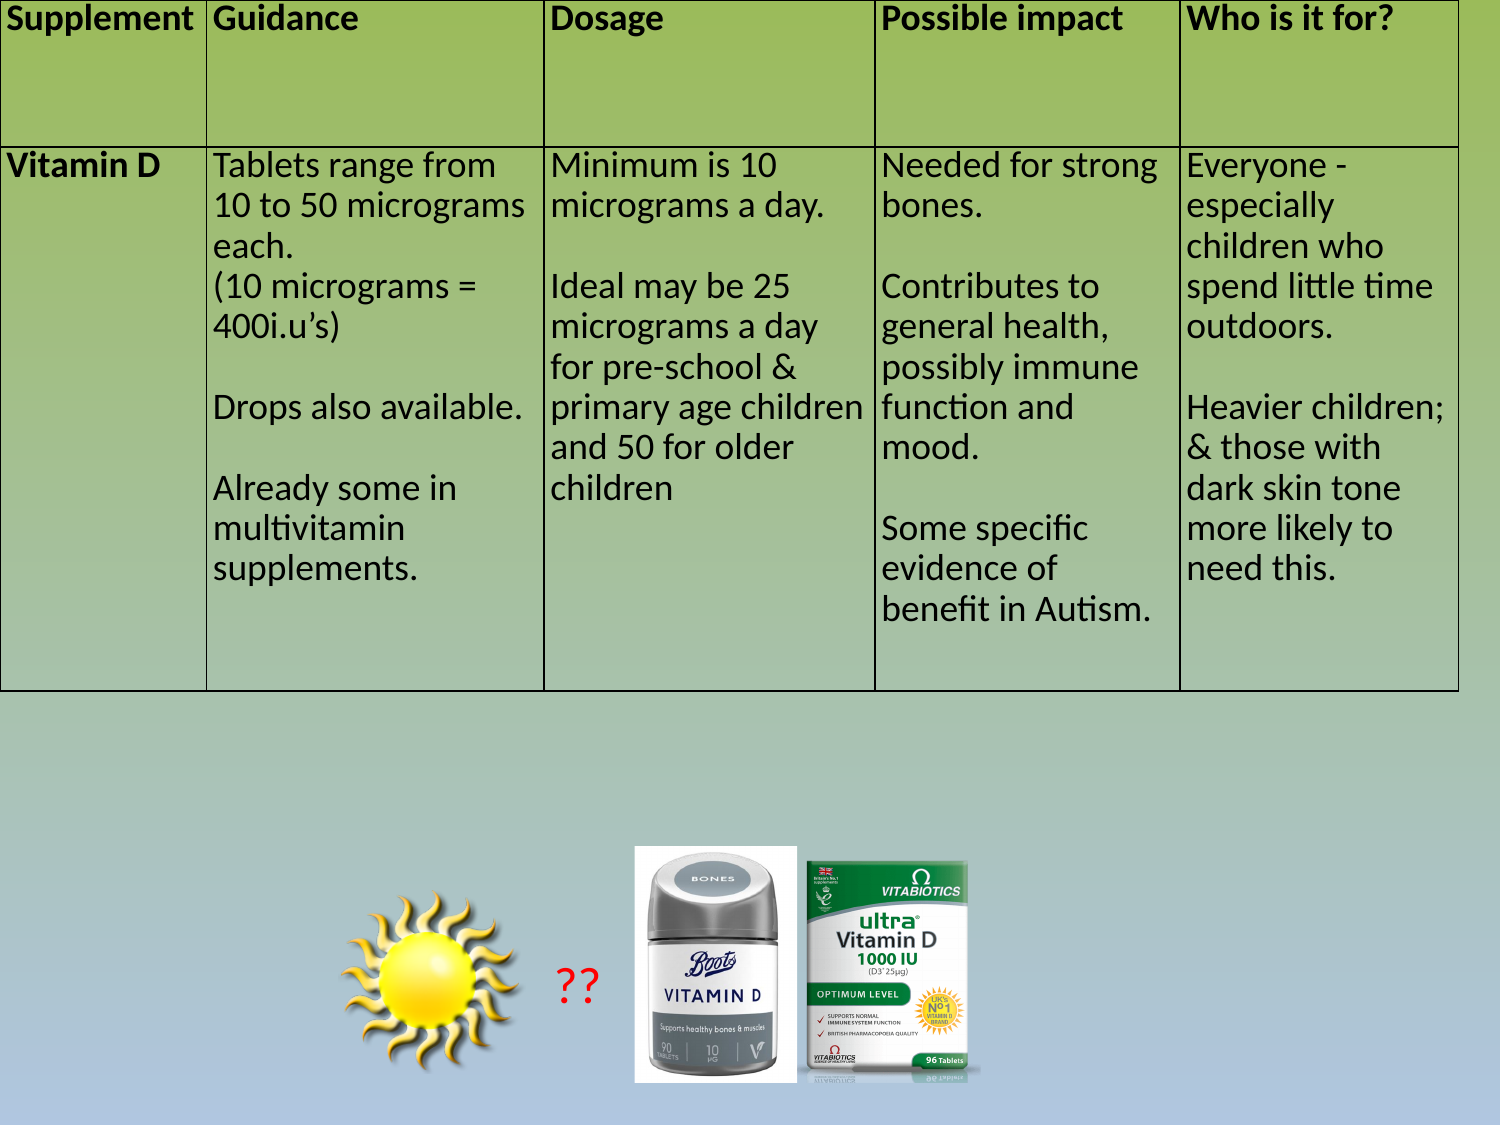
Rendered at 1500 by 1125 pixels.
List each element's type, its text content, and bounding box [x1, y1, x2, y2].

table_header Guidance [207, 1, 543, 146]
picture [634, 845, 981, 1083]
table_header Dosage [545, 1, 874, 146]
table_cell Vitamin D [1, 148, 206, 690]
table_header Supplement [1, 1, 206, 146]
table_cell Minimum is 10 micrograms a day. Ideal may be 25 micrograms a day for pre-school & primary age children and 50 for older children [545, 148, 874, 690]
text_box ?? [539, 944, 629, 1021]
table_header Who is it for? [1181, 1, 1458, 146]
table_header Possible impact [876, 1, 1179, 146]
table_cell Tablets range from 10 to 50 micrograms each. (10 micrograms = 400i.u’s) Drops also available. Already some in multivitamin supplements. [207, 148, 543, 690]
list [338, 886, 526, 1074]
table_cell Needed for strong bones. Contributes to general health, possibly immune function and mood. Some specific evidence of benefit in Autism. [876, 148, 1179, 690]
table_cell Everyone - especially children who spend little time outdoors. Heavier children; & those with dark skin tone more likely to need this. [1181, 148, 1458, 690]
